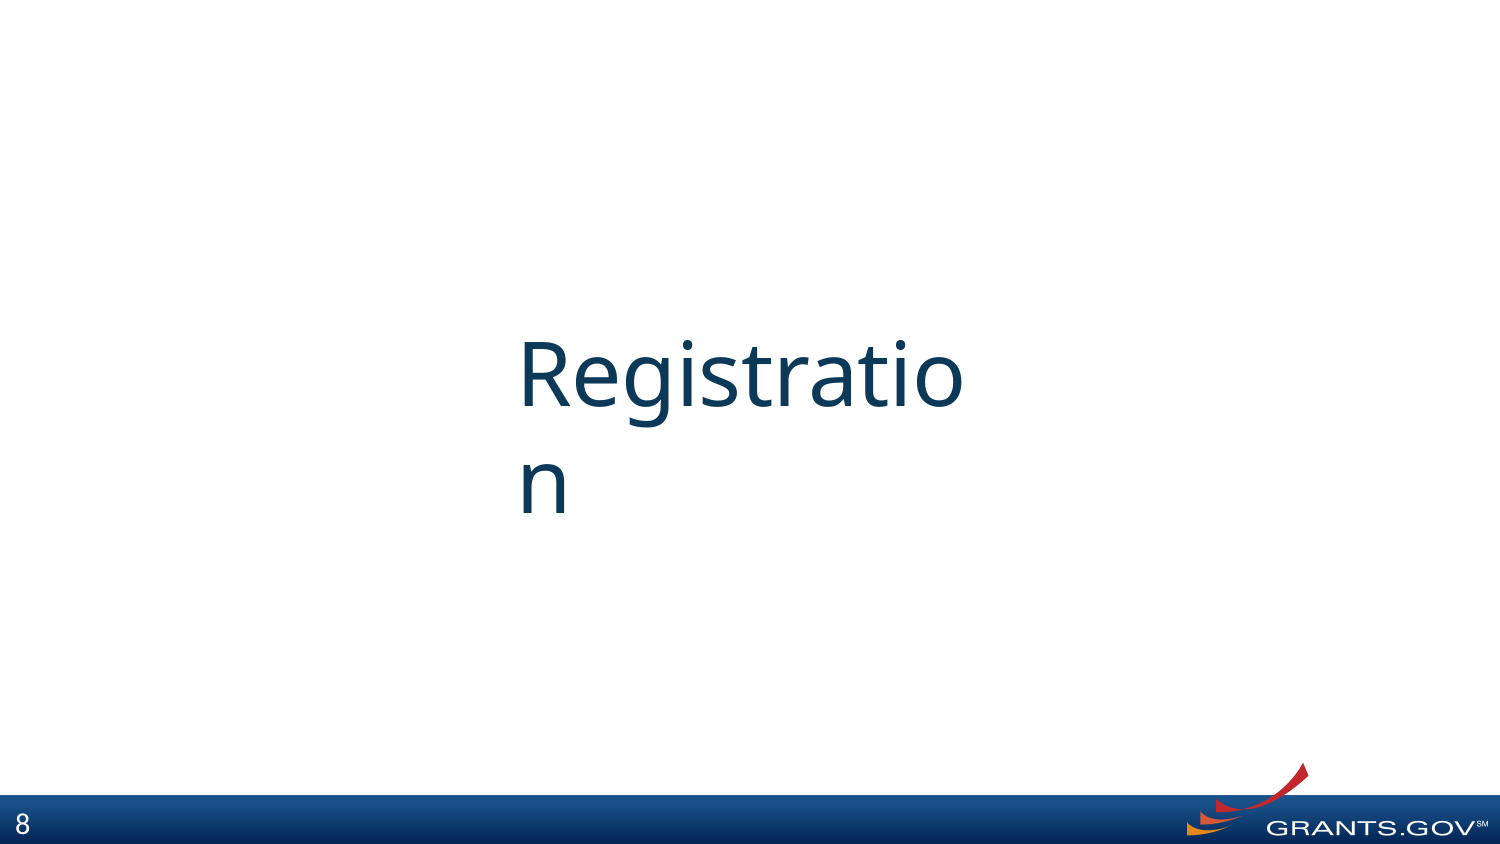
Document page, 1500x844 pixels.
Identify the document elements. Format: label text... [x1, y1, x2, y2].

picture [0, 763, 1500, 844]
title Registration [514, 314, 986, 532]
slide_number 8 [8, 810, 54, 844]
